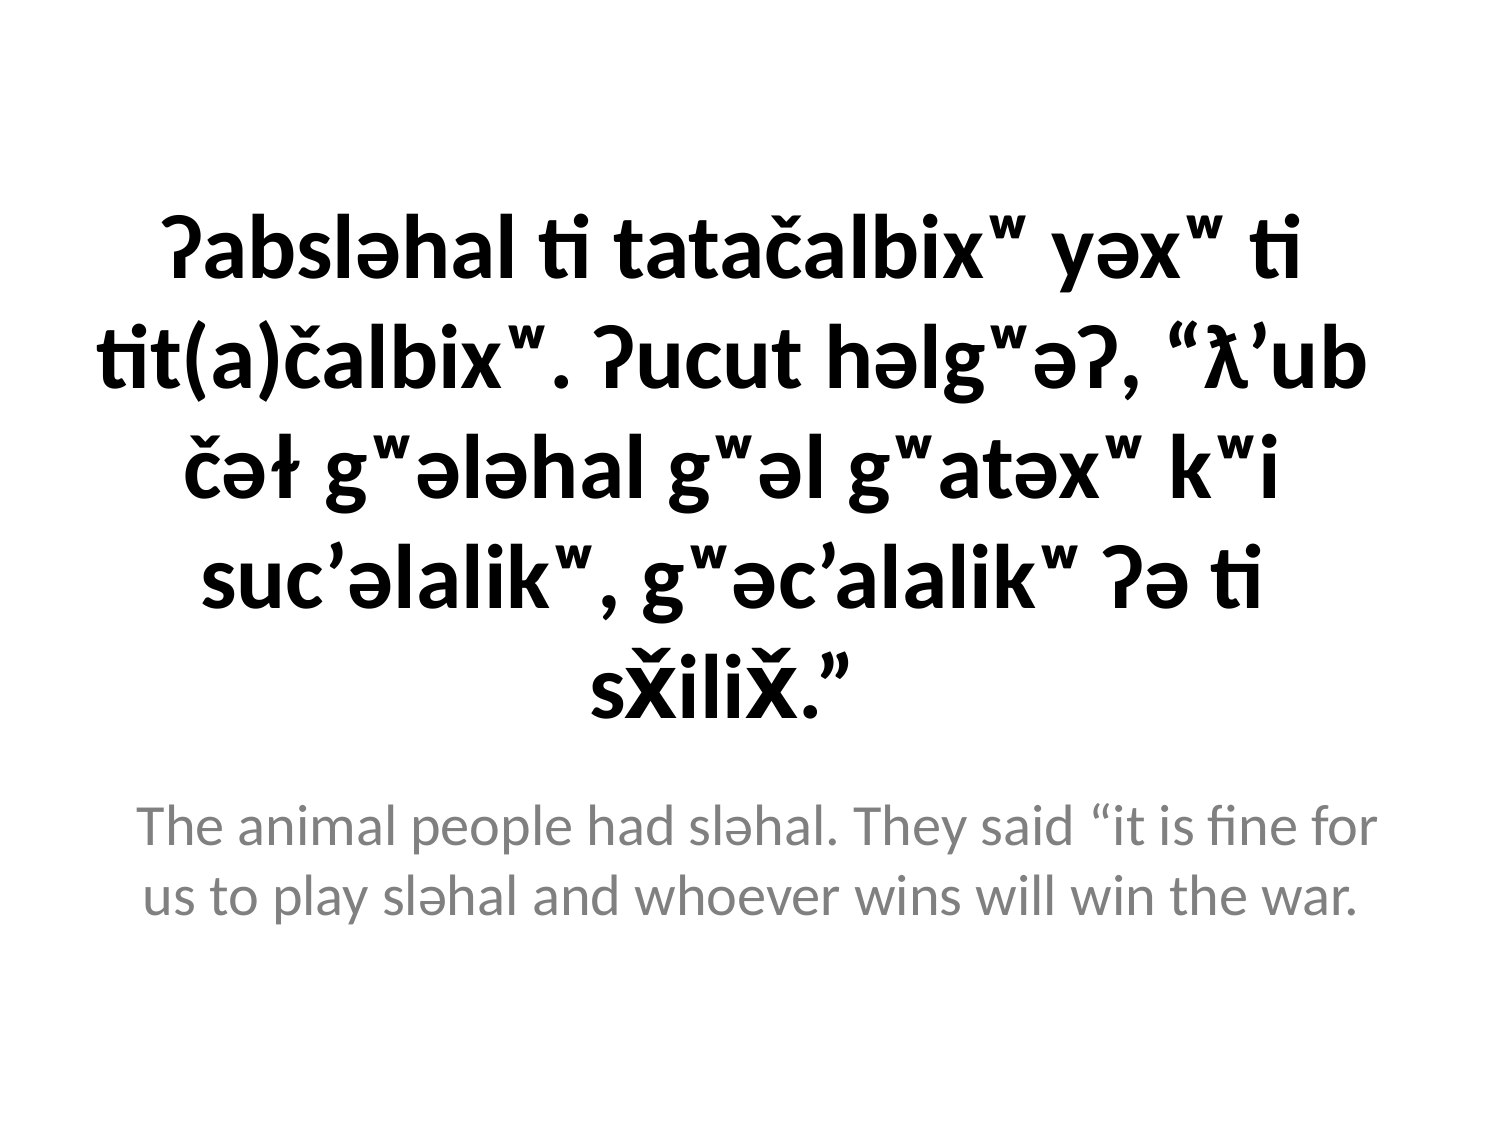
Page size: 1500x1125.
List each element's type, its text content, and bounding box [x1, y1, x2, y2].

text_box The animal people had sləhal. They said “it is fine for us to play sləhal and whoever wins will win the war. [109, 779, 1407, 935]
text_box ʔabsləhal ti tatačalbixʷ yəxʷ ti tit(a)čalbixʷ. ʔucut həlgʷəʔ, “ƛ’ub čəɫ gʷələhal gʷəl gʷatəxʷ kʷi suc’əlalikʷ, gʷəc’alalikʷ ʔə ti sx̌ilix̌.” [42, 179, 1425, 744]
